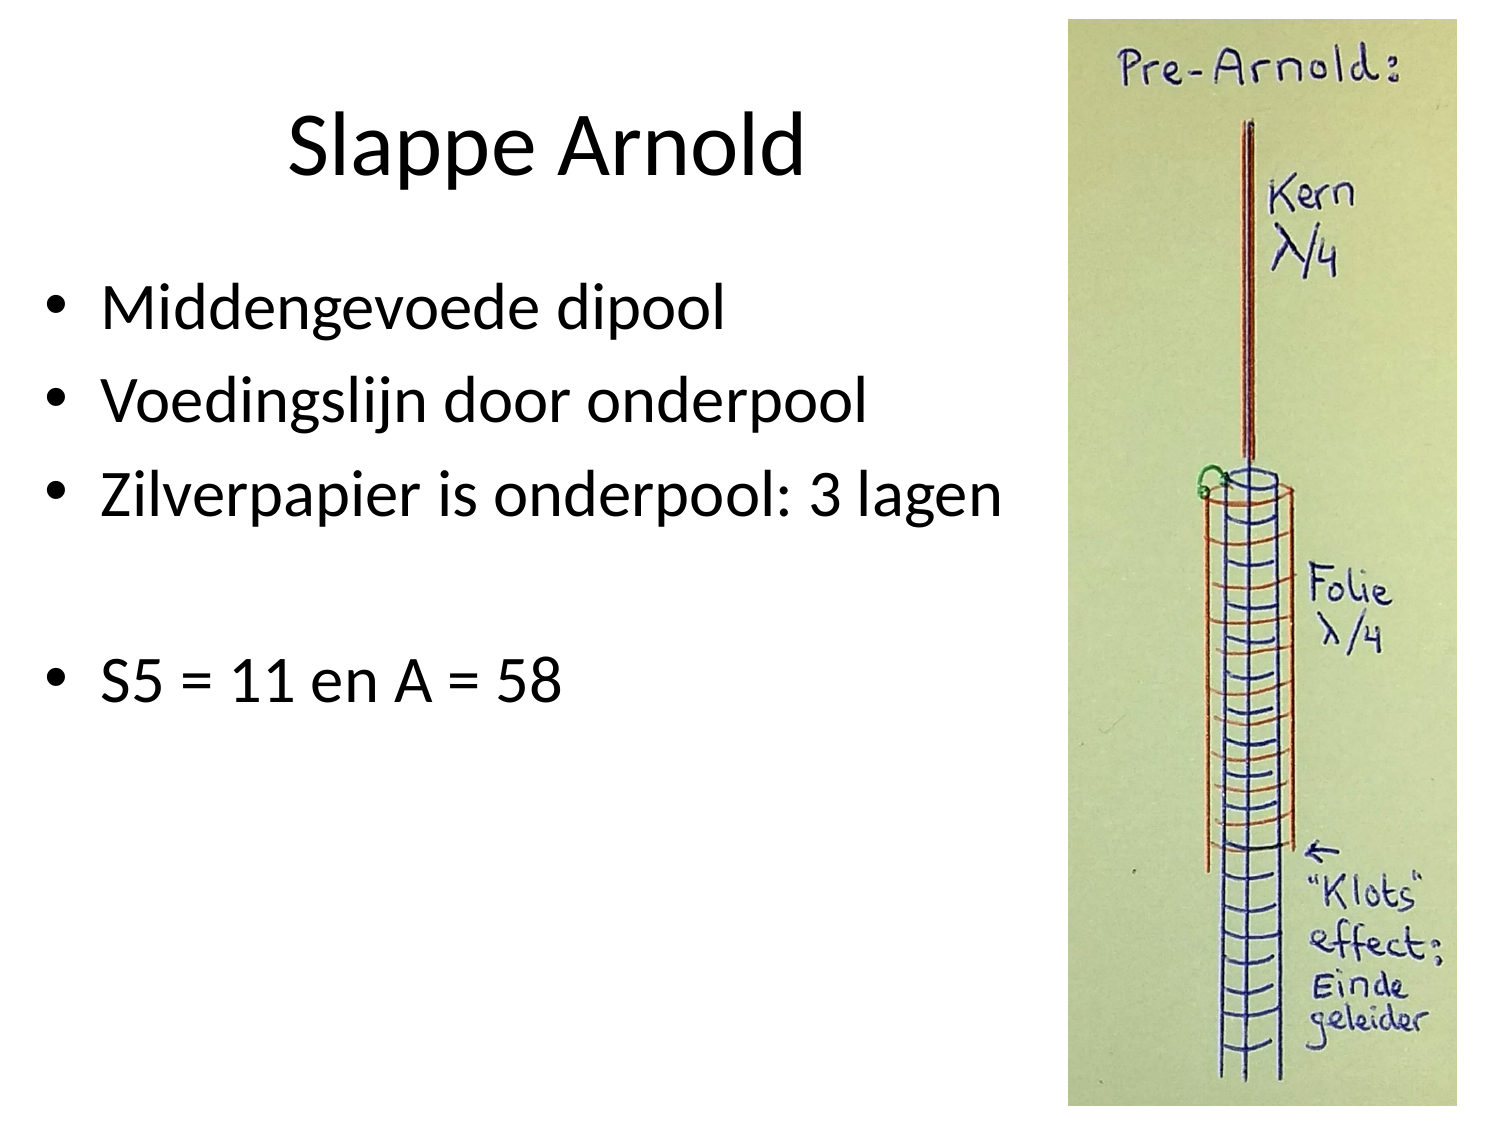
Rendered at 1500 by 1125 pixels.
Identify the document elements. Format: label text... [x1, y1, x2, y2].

picture [1068, 19, 1457, 1107]
title Slappe Arnold [75, 45, 1022, 233]
list Middengevoede dipool Voedingslijn door onderpool Zilverpapier is onderpool: 3 lagen S5 = 11 en A = 58 [29, 255, 1063, 998]
